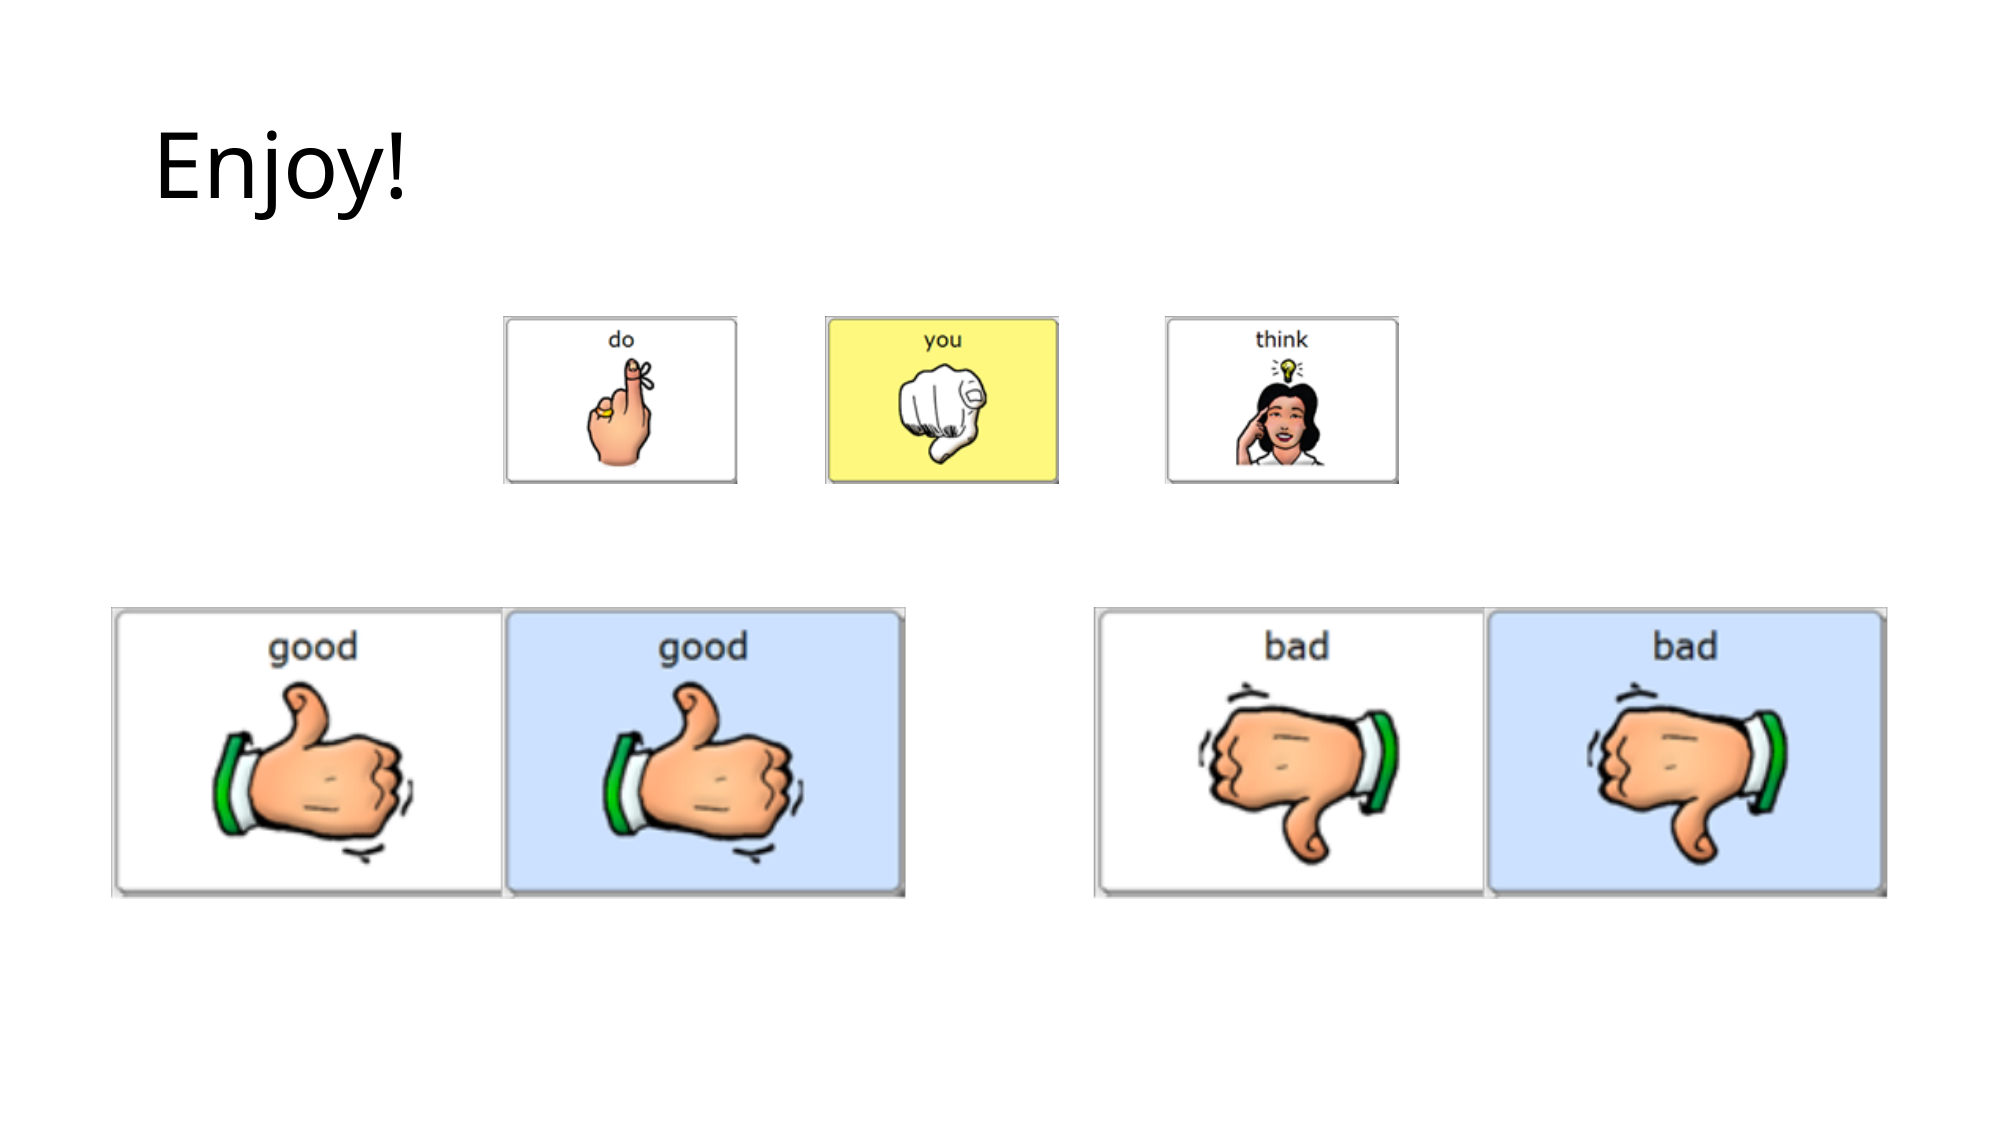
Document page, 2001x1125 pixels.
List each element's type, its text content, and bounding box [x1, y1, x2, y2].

picture [503, 316, 738, 484]
picture [825, 316, 1060, 484]
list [110, 607, 1889, 899]
title Enjoy! [137, 59, 1863, 278]
picture [1164, 316, 1399, 484]
